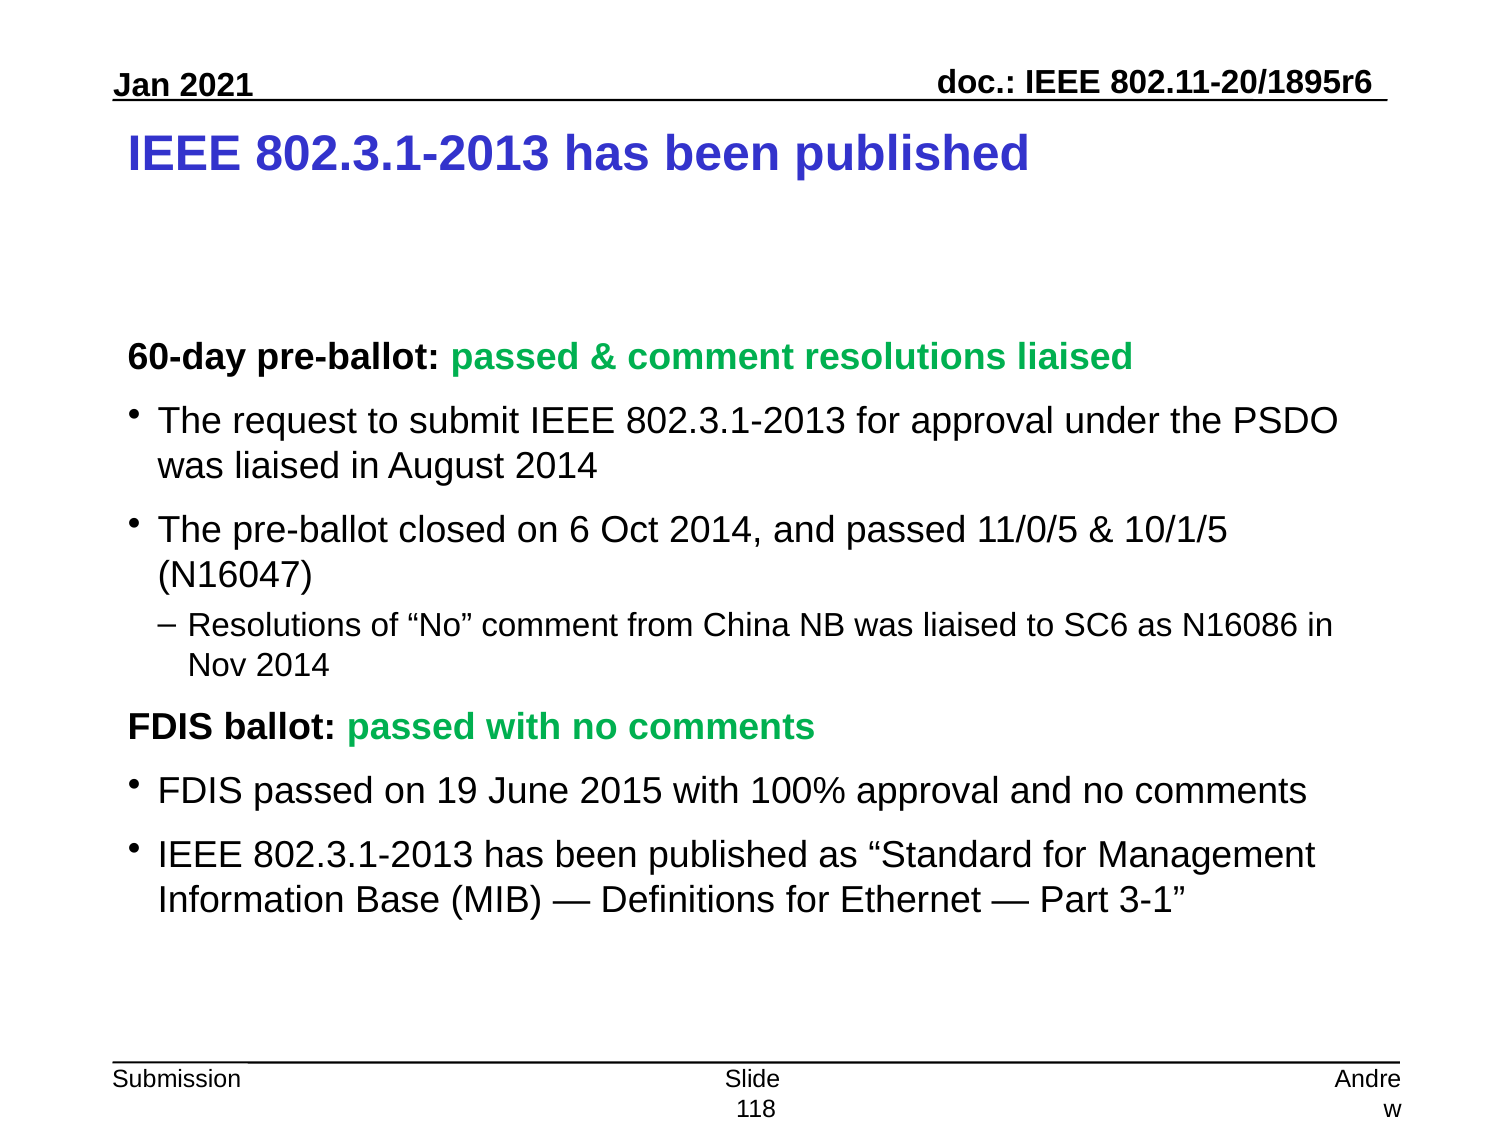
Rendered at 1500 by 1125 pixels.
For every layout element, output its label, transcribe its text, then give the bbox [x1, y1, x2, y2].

slide_number Slide 118 [709, 1061, 803, 1093]
footer Andrew Myles, Cisco [1320, 1061, 1402, 1093]
list 60-day pre-ballot: passed & comment resolutions liaised The request to submit IEEE 802.3.1-2013 for approval under the PSDO was liaised in August 2014 The pre-ballot closed on 6 Oct 2014, and passed 11/0/5 & 10/1/5 (N16047) Resolutions of “No” comment from China NB was liaised to SC6 as N16086 in Nov 2014 FDIS ballot: passed with no comments FDIS passed on 19 June 2015 with 100% approval and no comments IEEE 802.3.1-2013 has been published as “Standard for Management Information Base (MIB) — Definitions for Ethernet — Part 3-1” [112, 324, 1388, 1000]
title IEEE 802.3.1-2013 has been published [112, 112, 1488, 288]
